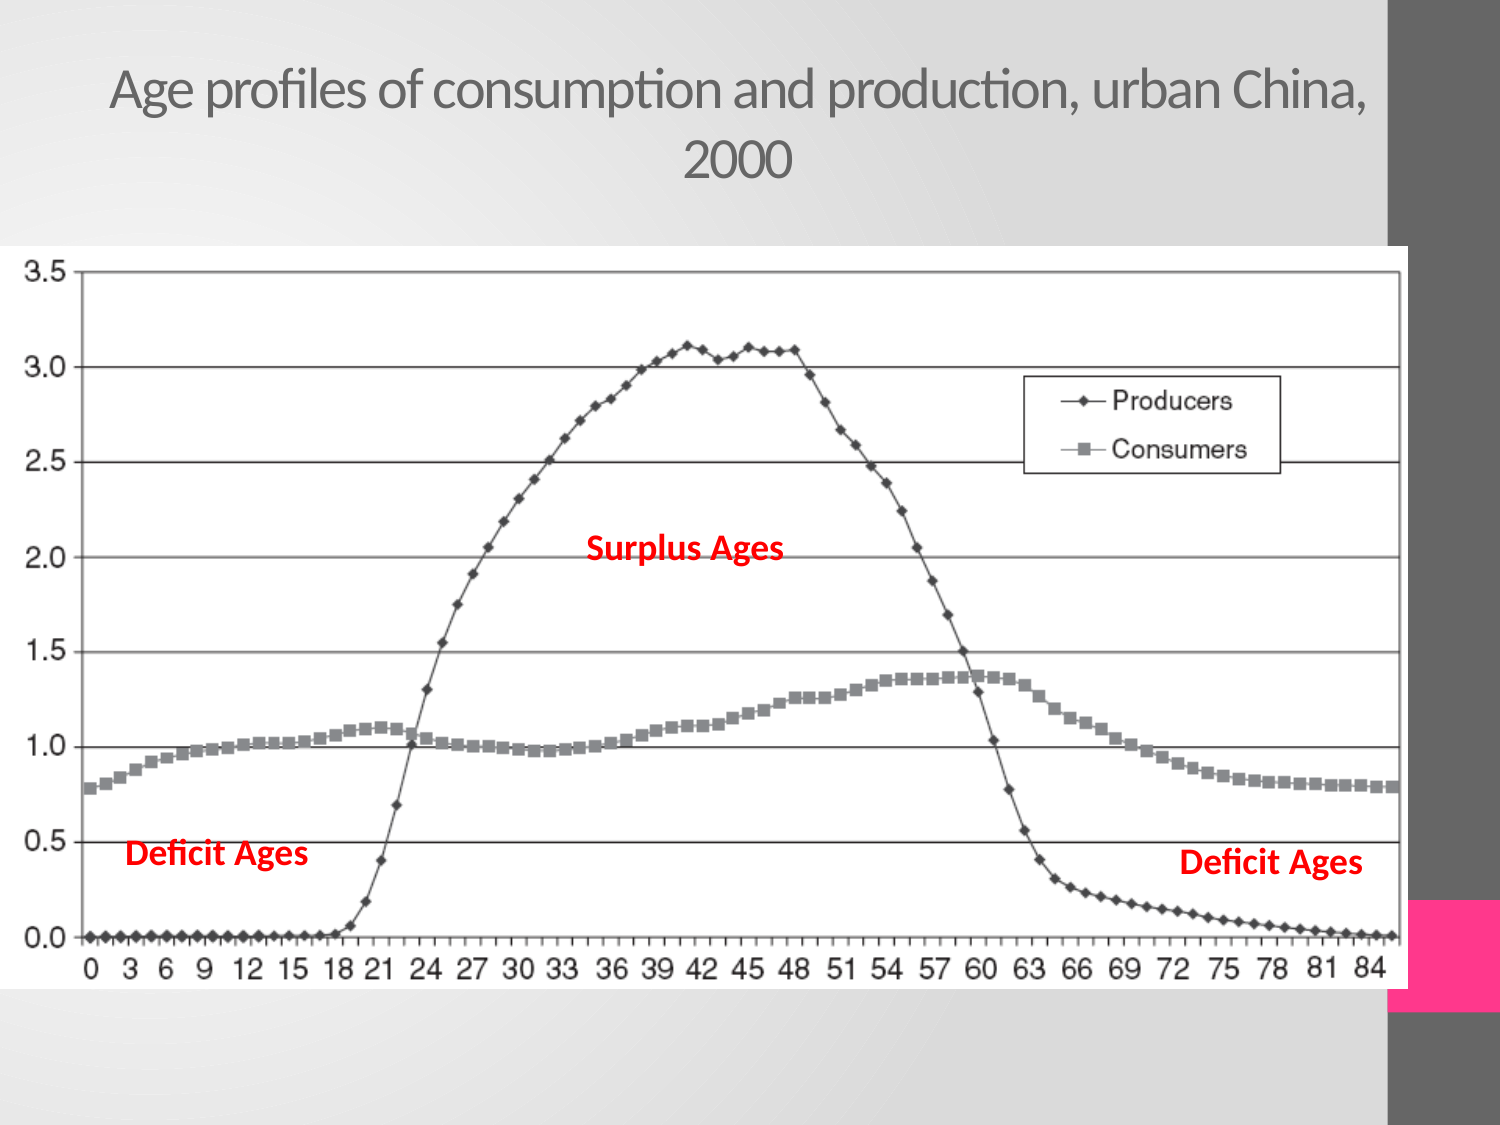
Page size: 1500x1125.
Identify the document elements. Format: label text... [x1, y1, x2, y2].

picture [0, 245, 1409, 989]
title Age profiles of consumption and production, urban China, 2000 [35, 45, 1442, 197]
